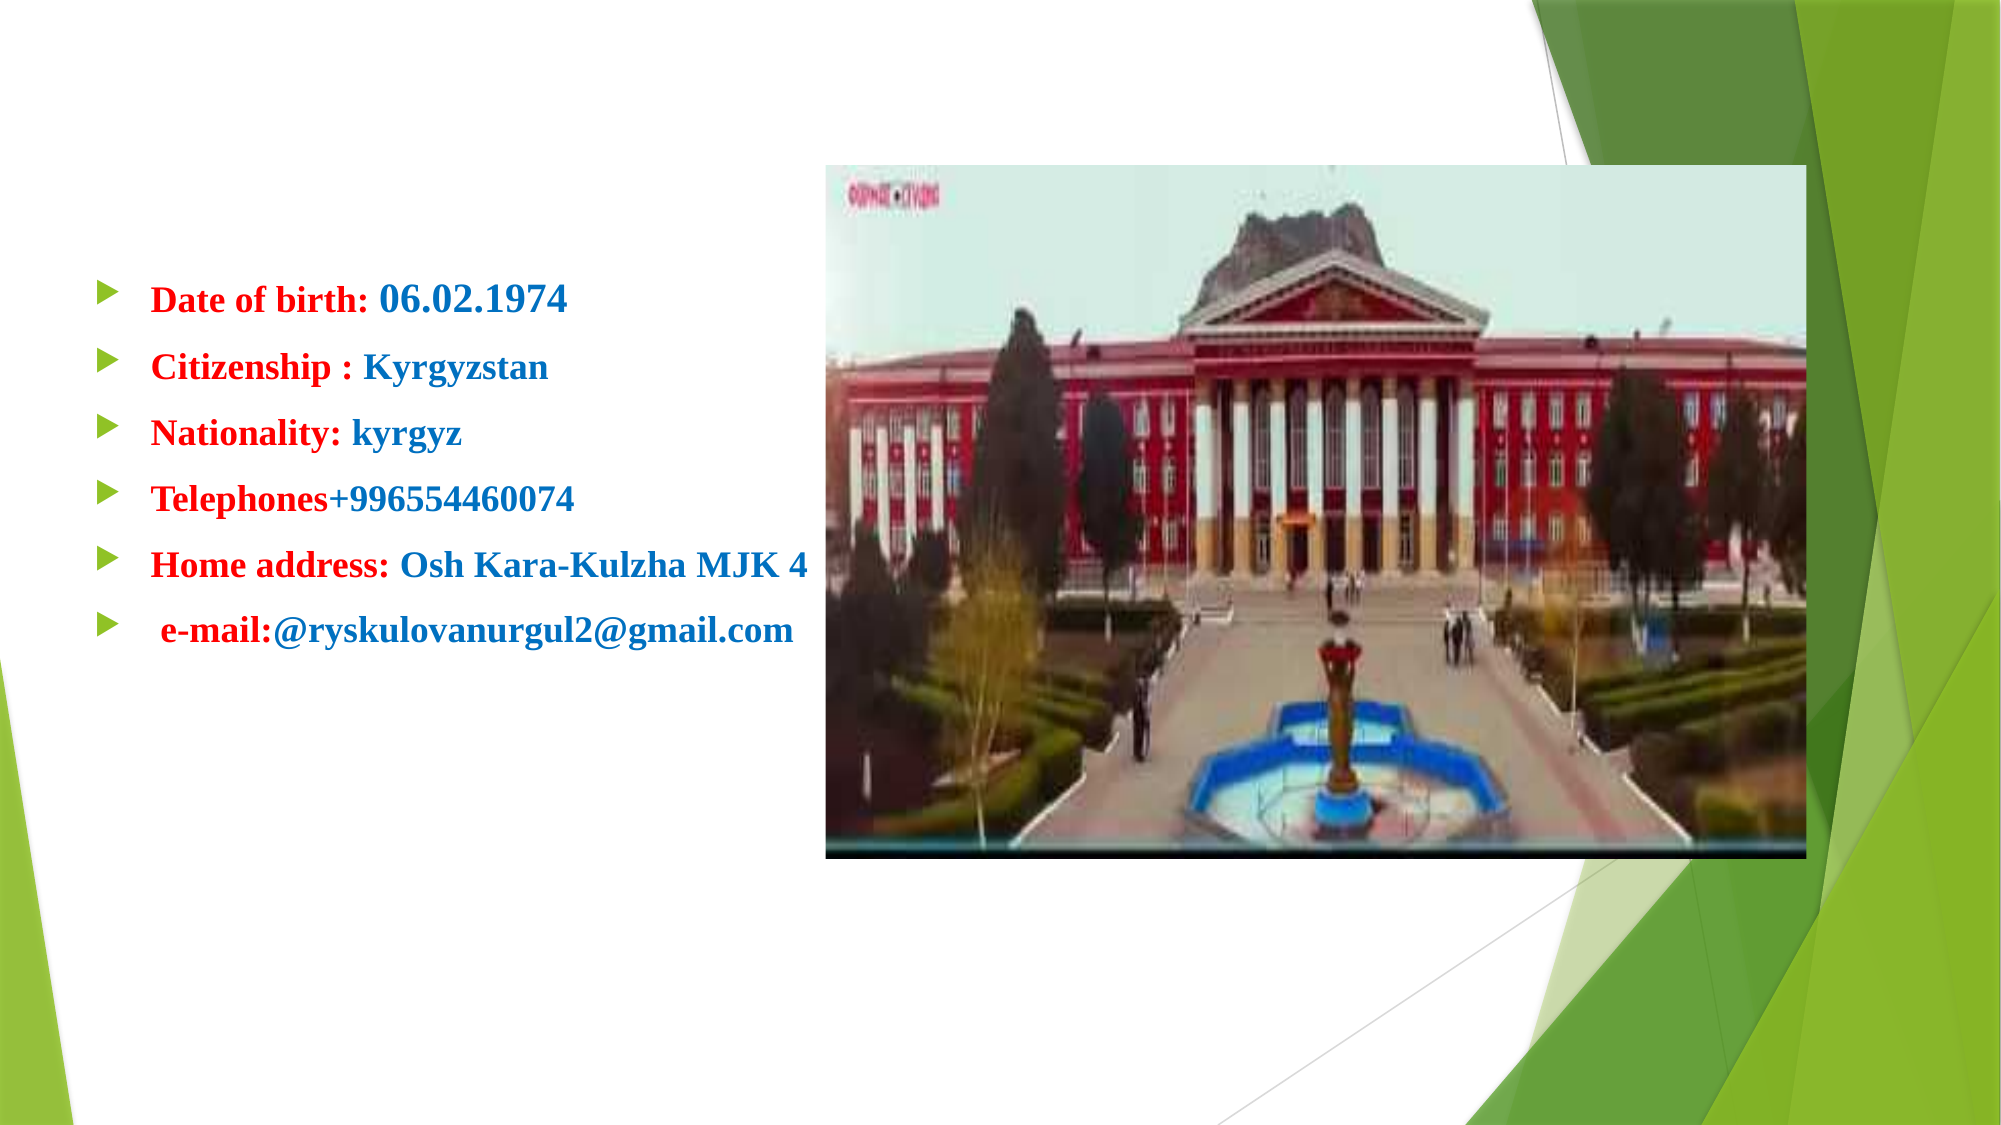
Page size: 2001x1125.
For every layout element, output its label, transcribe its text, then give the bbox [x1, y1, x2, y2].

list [825, 164, 1807, 860]
list Date of birth: 06.02.1974 Citizenship : Kyrgyzstan Nationality: kyrgyz Telephones+996554460074 Home address: Osh Kara-Kulzha MJK 4 e-mail:@ryskulovanurgul2@gmail.com [79, 263, 820, 713]
